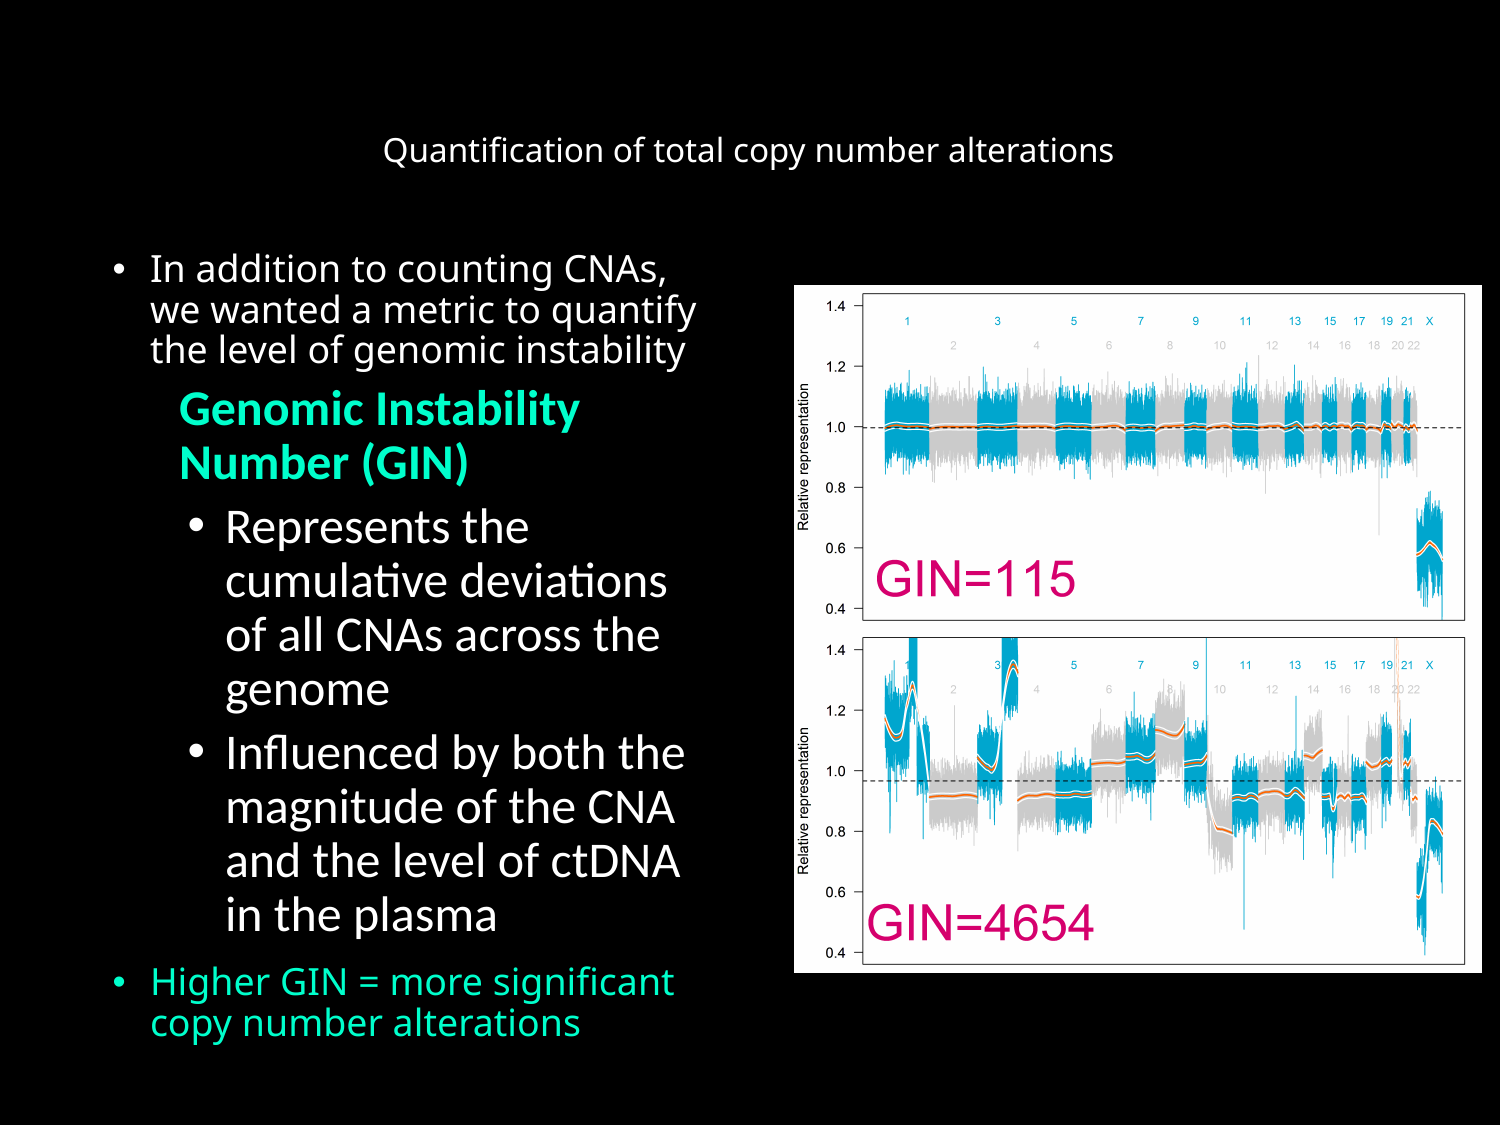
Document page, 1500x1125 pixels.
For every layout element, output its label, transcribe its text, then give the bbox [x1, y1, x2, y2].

list In addition to counting CNAs, we wanted a metric to quantify the level of genomic instability Genomic Instability Number (GIN) Represents the cumulative deviations of all CNAs across the genome Influenced by both the magnitude of the CNA and the level of ctDNA in the plasma Higher GIN = more significant copy number alterations [112, 250, 703, 976]
subtitle Quantification of total copy number alterations [113, 113, 1385, 202]
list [794, 206, 1482, 1051]
